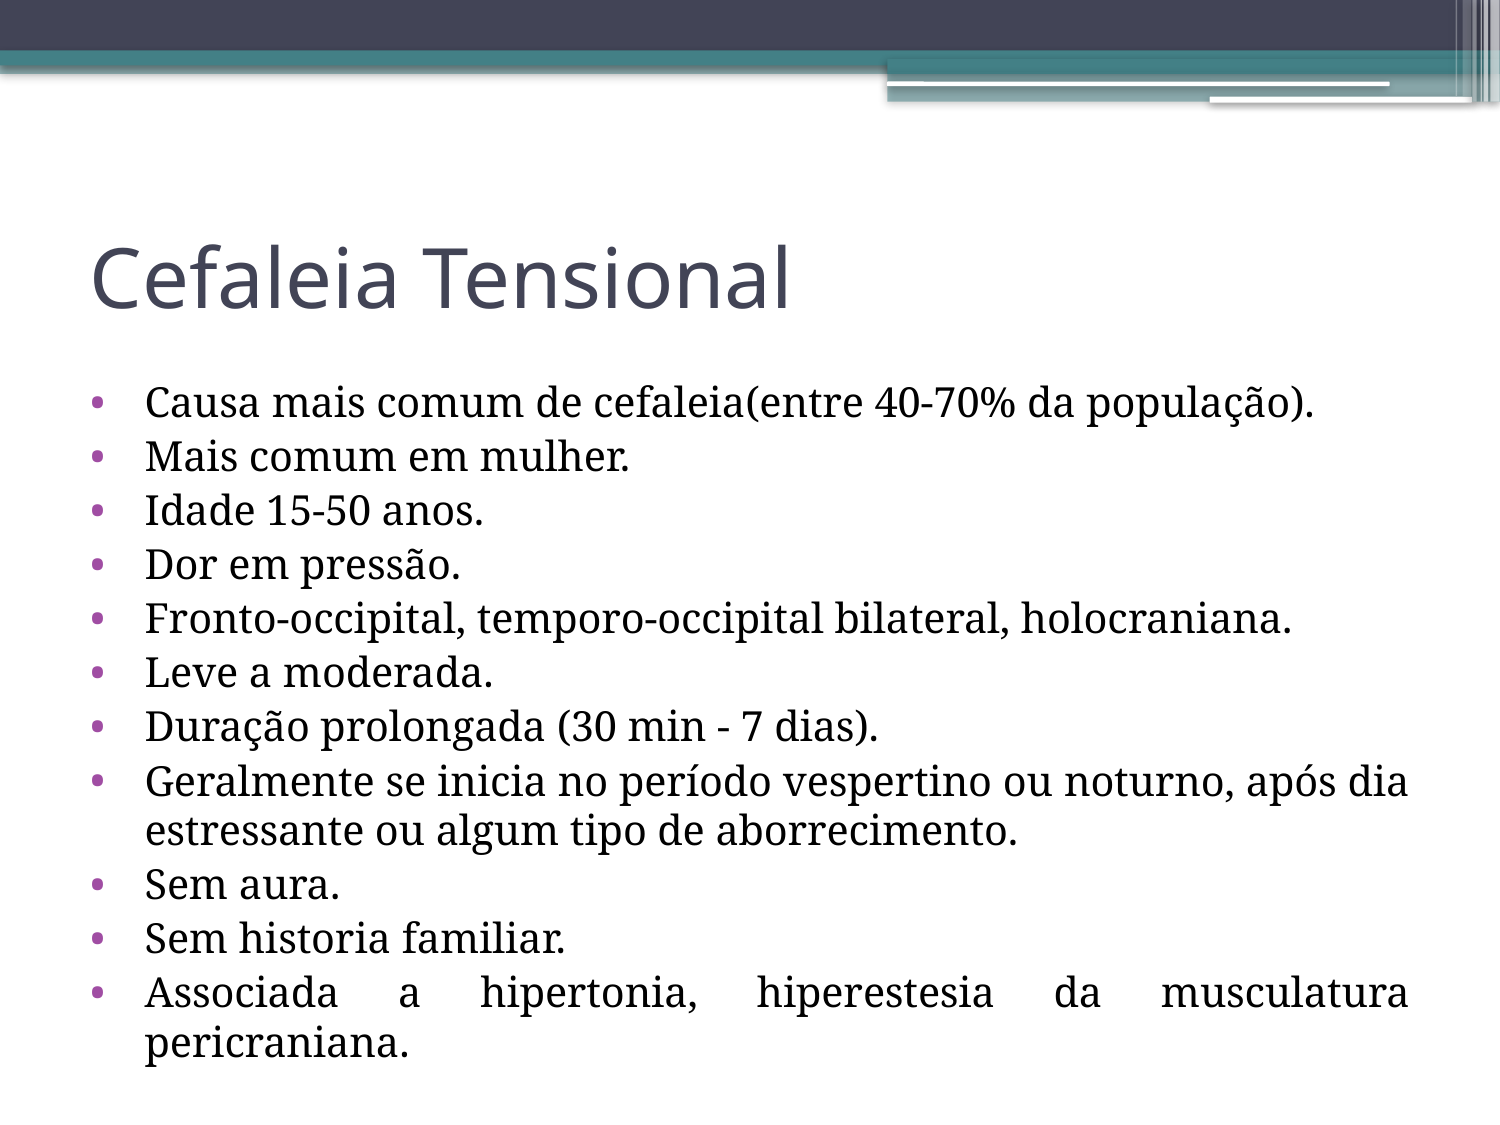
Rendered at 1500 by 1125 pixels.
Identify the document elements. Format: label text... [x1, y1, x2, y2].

list Causa mais comum de cefaleia(entre 40-70% da população). Mais comum em mulher. Idade 15-50 anos. Dor em pressão. Fronto-occipital, temporo-occipital bilateral, holocraniana. Leve a moderada. Duração prolongada (30 min - 7 dias). Geralmente se inicia no período vespertino ou noturno, após dia estressante ou algum tipo de aborrecimento. Sem aura. Sem historia familiar. Associada a hipertonia, hiperestesia da musculatura pericraniana. [75, 368, 1425, 1079]
title Cefaleia Tensional [75, 187, 1425, 363]
